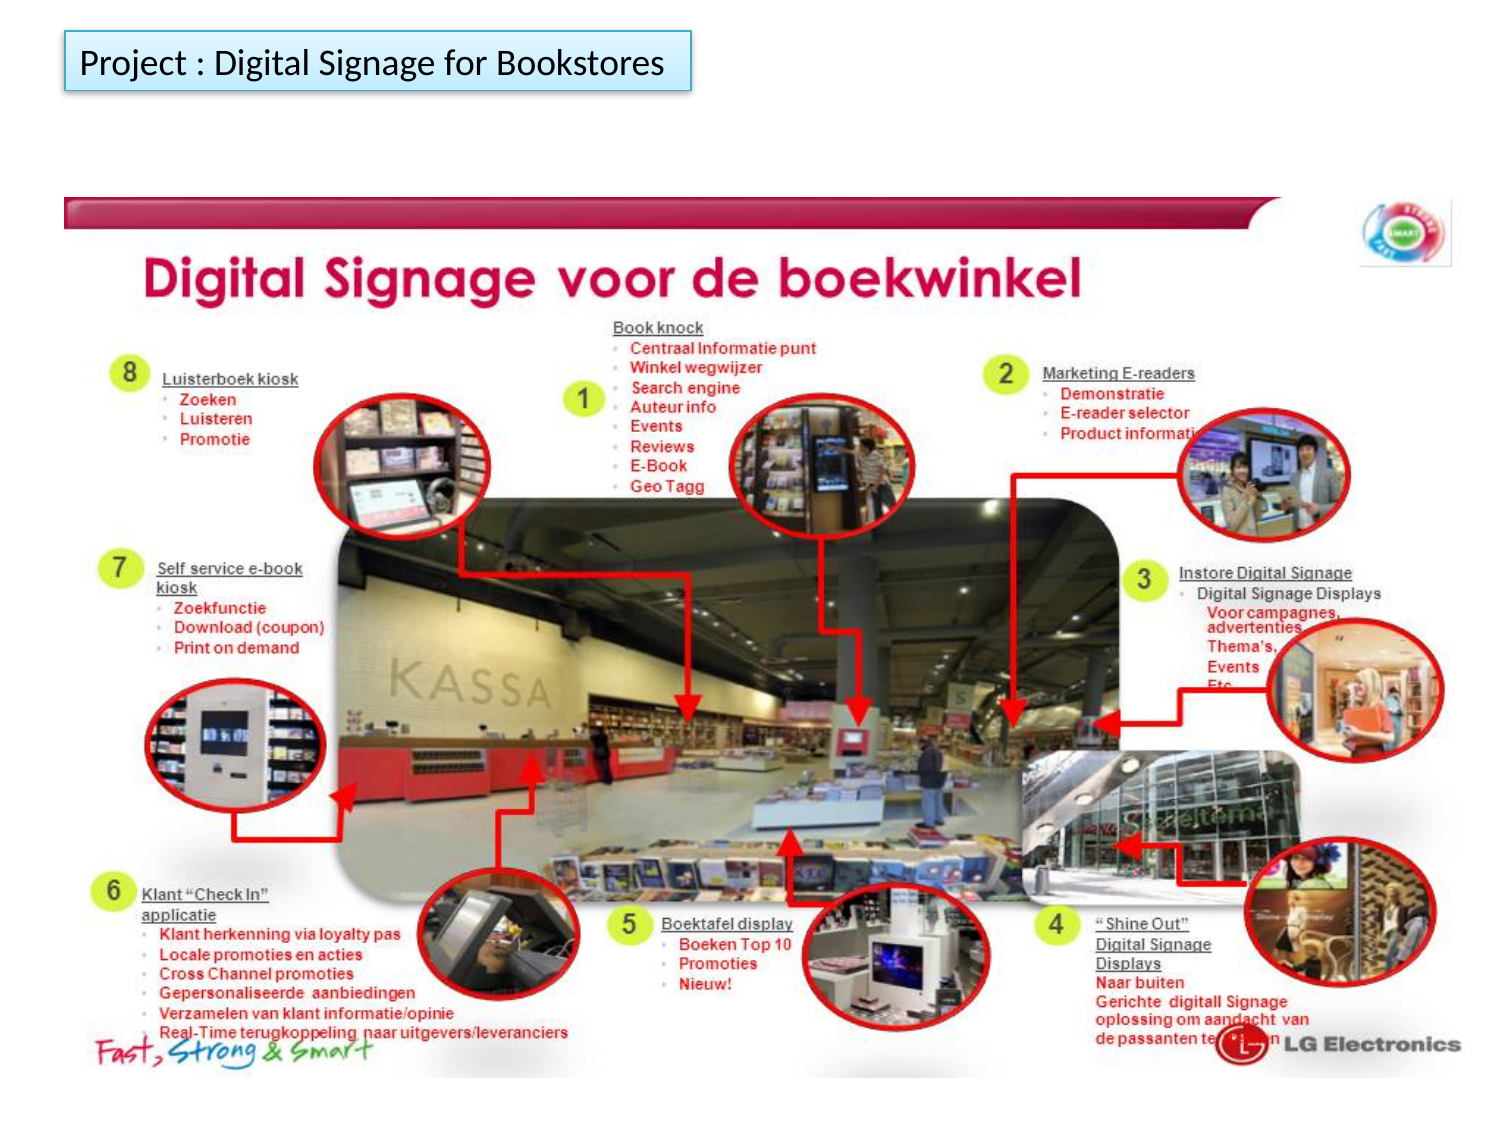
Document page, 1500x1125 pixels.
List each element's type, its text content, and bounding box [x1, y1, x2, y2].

text_box Project : Digital Signage for Bookstores [64, 30, 692, 91]
picture [64, 197, 1473, 1078]
